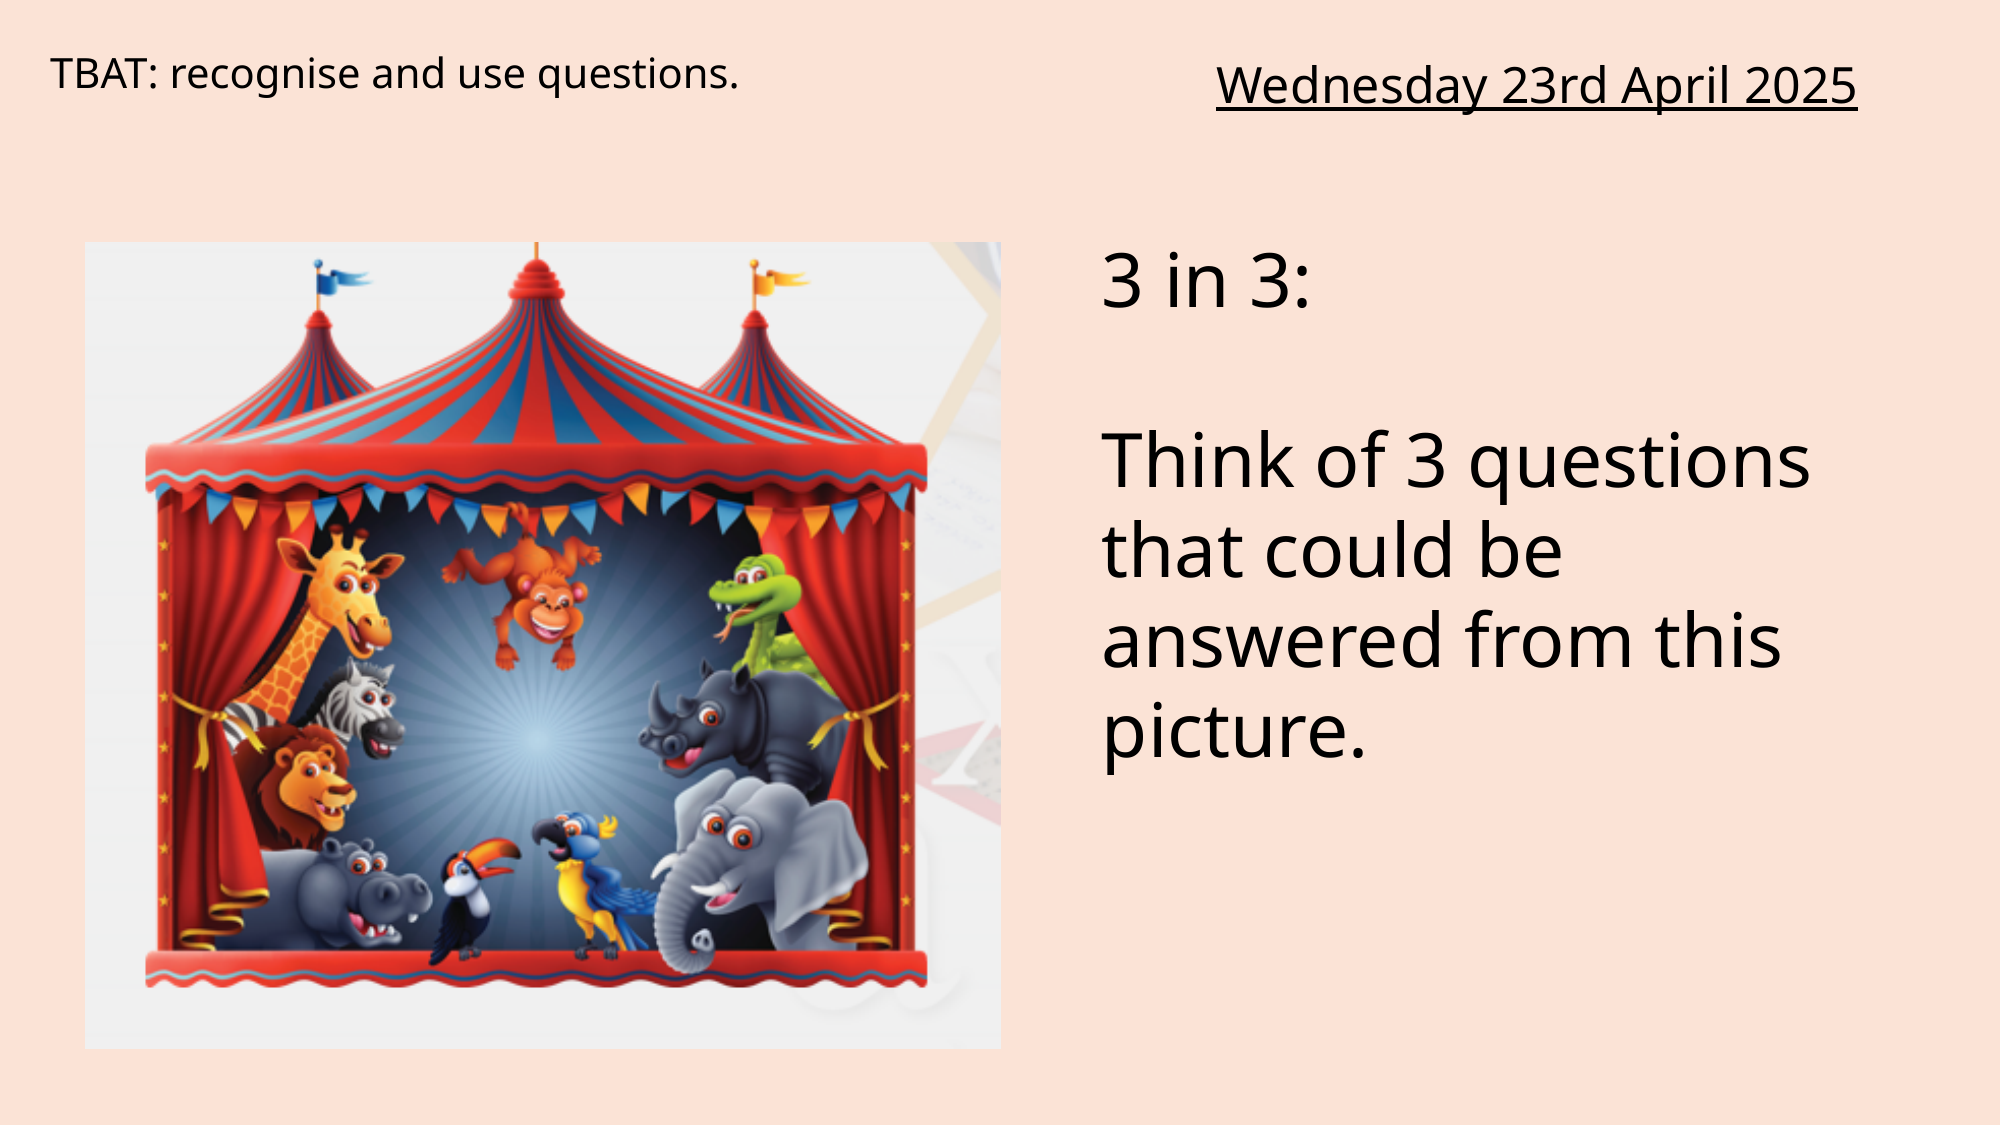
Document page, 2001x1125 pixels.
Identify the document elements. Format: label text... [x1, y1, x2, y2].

text_box TBAT: recognise and use questions. [35, 39, 779, 105]
picture [85, 242, 1001, 1050]
text_box 3 in 3: Think of 3 questions that could be answered from this picture. [1086, 224, 1938, 780]
text_box Wednesday 23rd April 2025 [1201, 46, 1962, 122]
